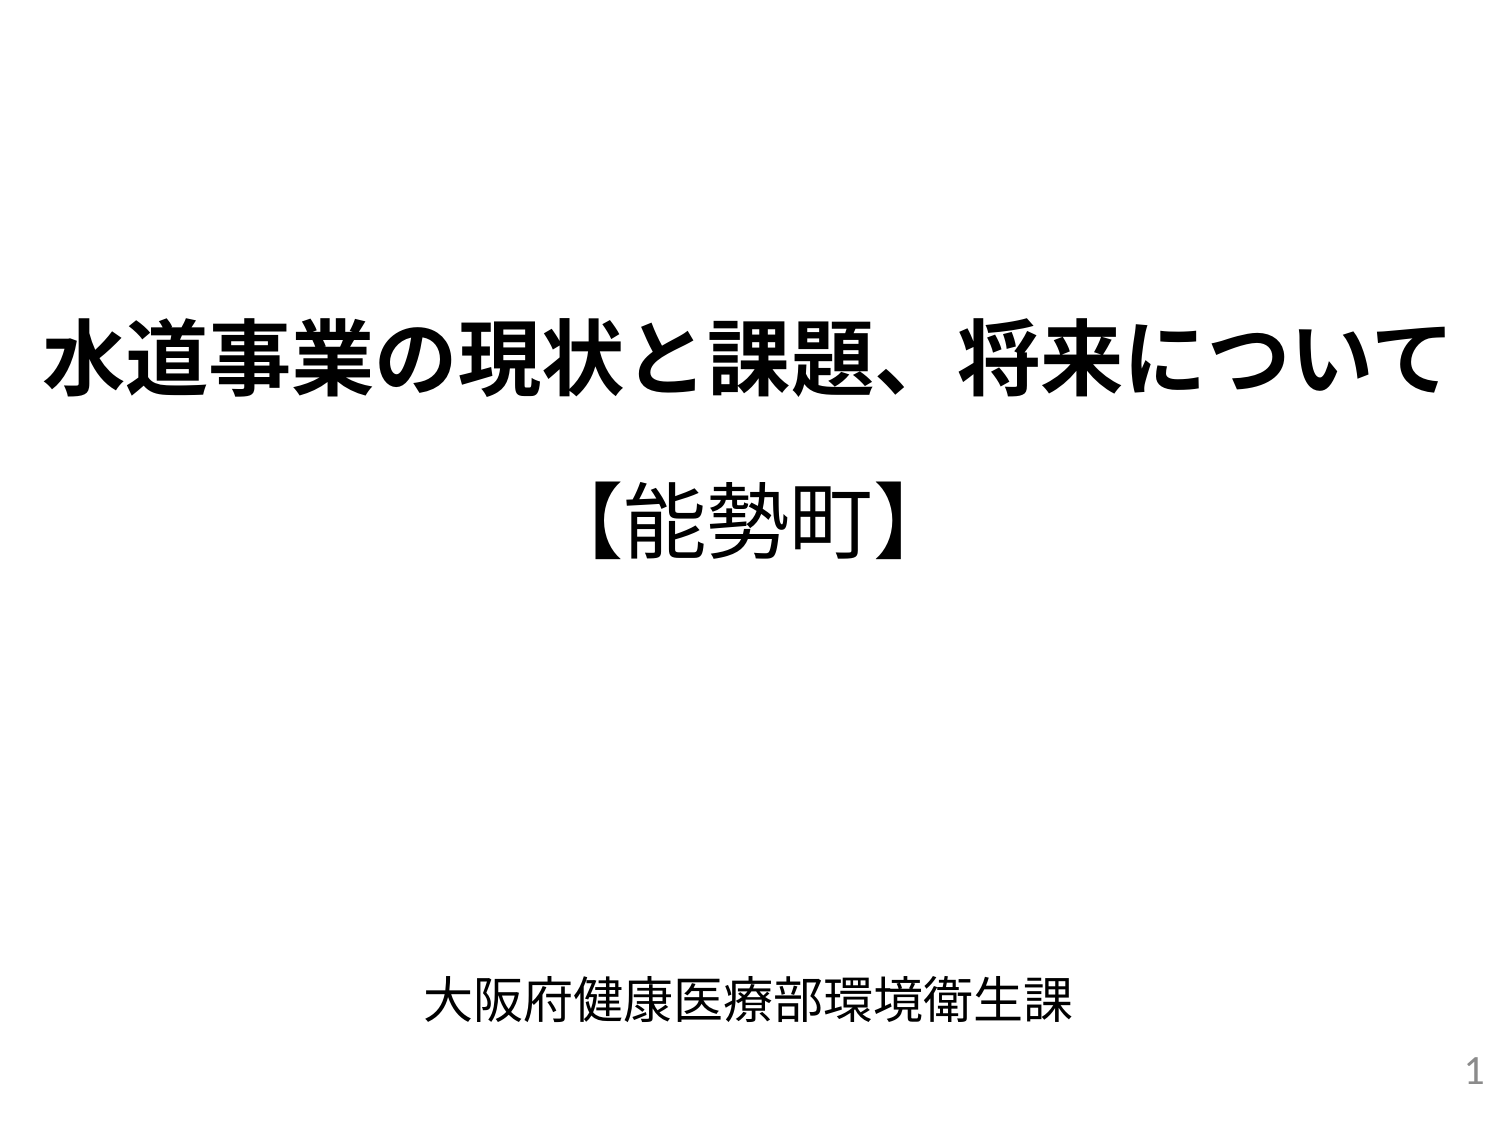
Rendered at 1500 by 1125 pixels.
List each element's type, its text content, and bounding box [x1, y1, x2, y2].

slide_number 1 [1162, 1037, 1500, 1098]
text_box 水道事業の現状と課題、将来について 【能勢町】 大阪府健康医療部環境衛生課 [0, 138, 1500, 1125]
